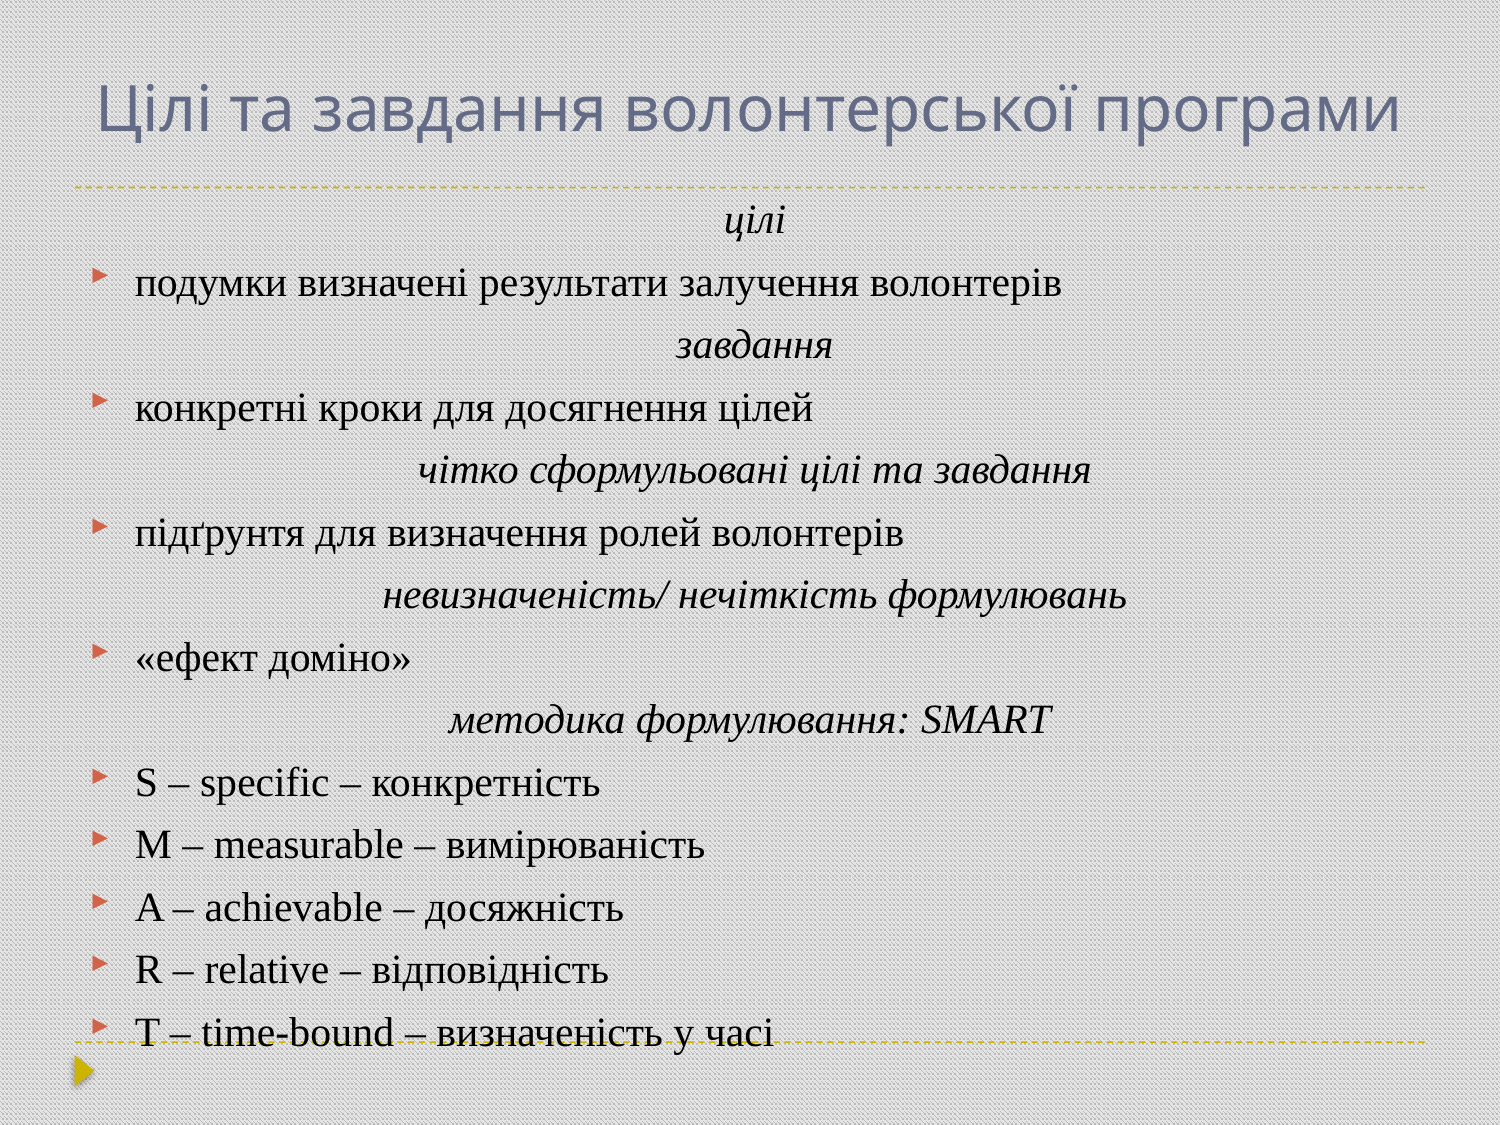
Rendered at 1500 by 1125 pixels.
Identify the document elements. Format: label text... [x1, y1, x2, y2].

list цілі подумки визначені результати залучення волонтерів завдання конкретні кроки для досягнення цілей чітко сформульовані цілі та завдання підґрунтя для визначення ролей волонтерів невизначеність/ нечіткість формулювань «ефект доміно» методика формулювання: SMART S – specific – конкретність M – measurable – вимірюваність A – achievable – досяжність R – relative – відповідність T – time-bound – визначеність у часі [75, 184, 1436, 1047]
title Цілі та завдання волонтерської програми [75, 24, 1425, 184]
